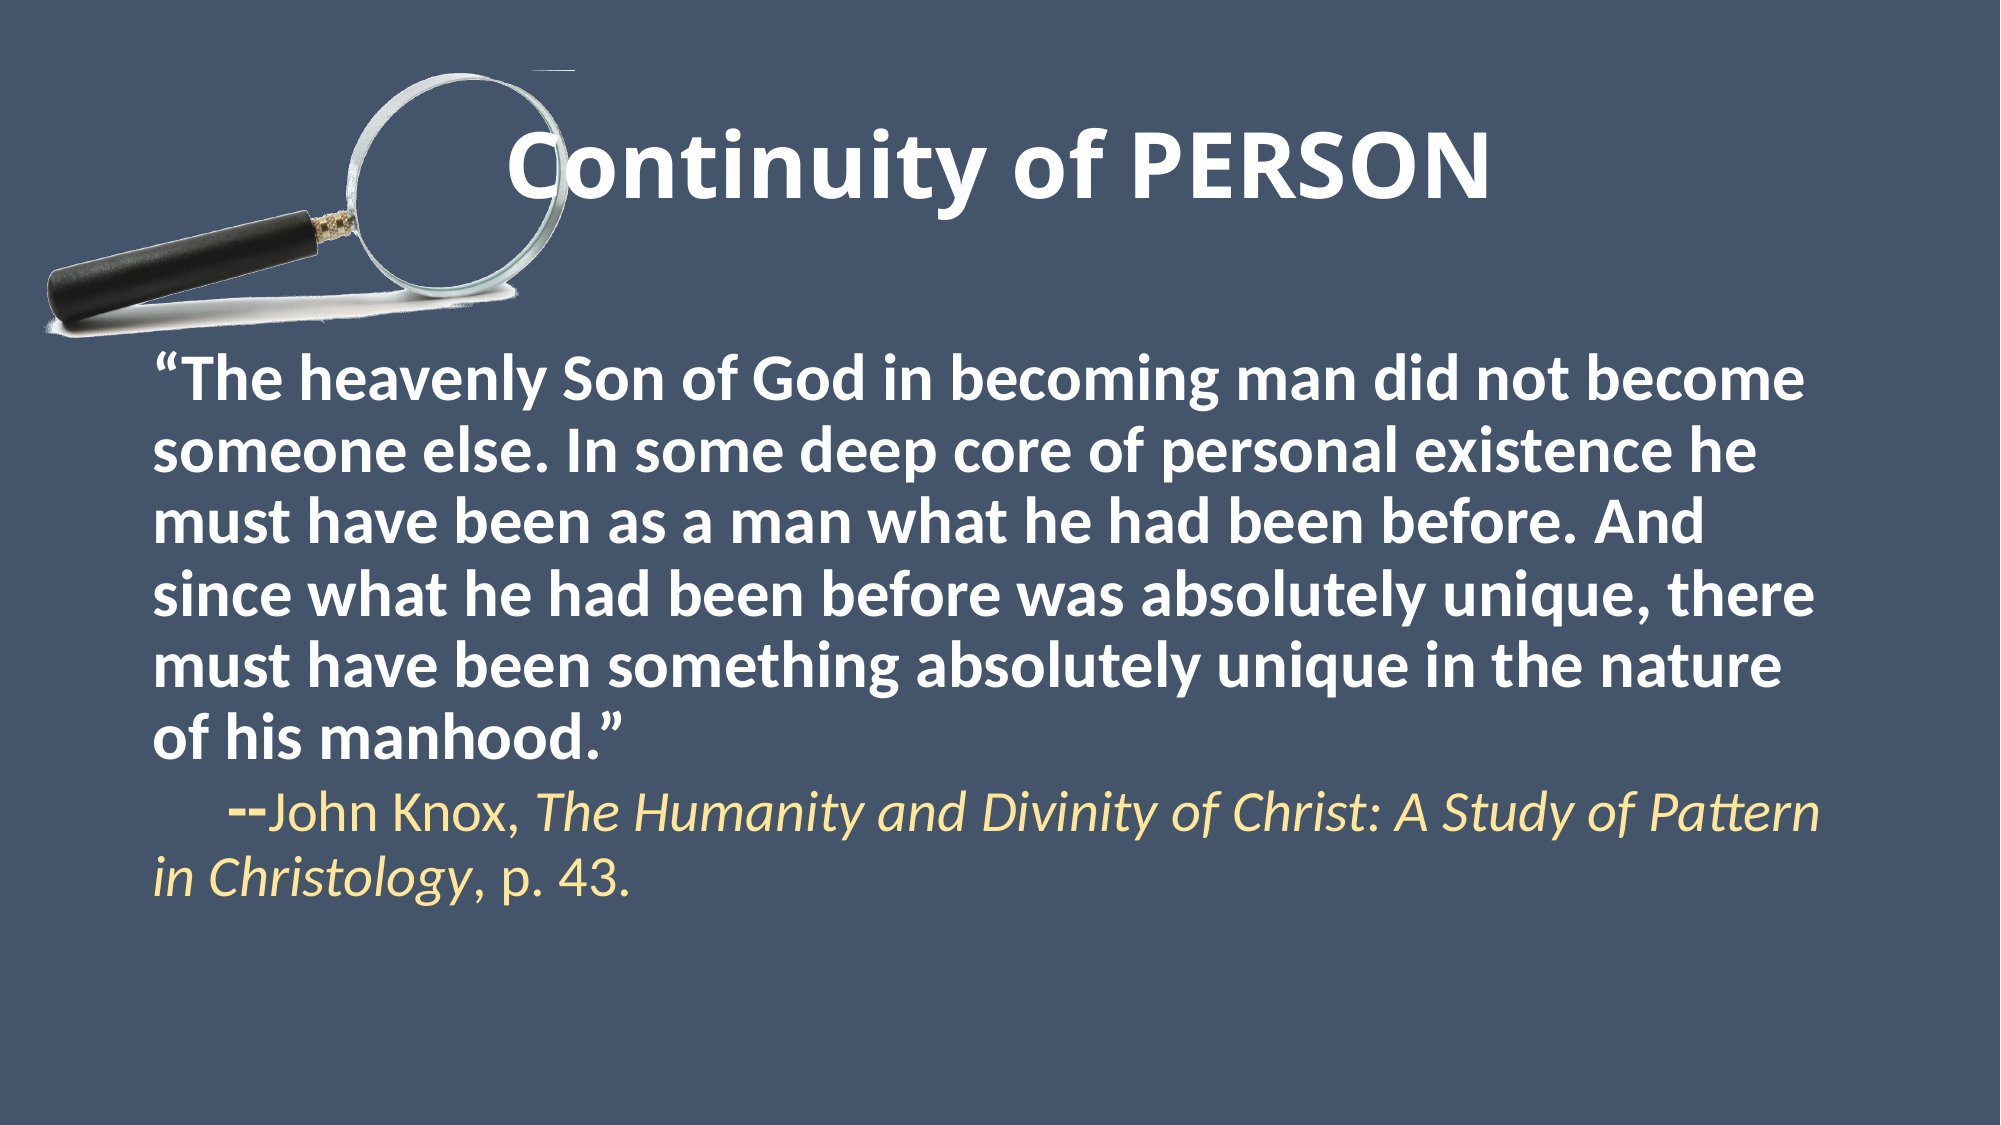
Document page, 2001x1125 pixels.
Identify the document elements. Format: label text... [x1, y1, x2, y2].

list “The heavenly Son of God in becoming man did not become someone else. In some deep core of personal existence he must have been as a man what he had been before. And since what he had been before was absolutely unique, there must have been something absolutely unique in the nature of his manhood.” --John Knox, The Humanity and Divinity of Christ: A Study of Pattern in Christology, p. 43. [137, 335, 1863, 1049]
title Continuity of PERSON [137, 59, 1863, 278]
picture [42, 70, 575, 344]
